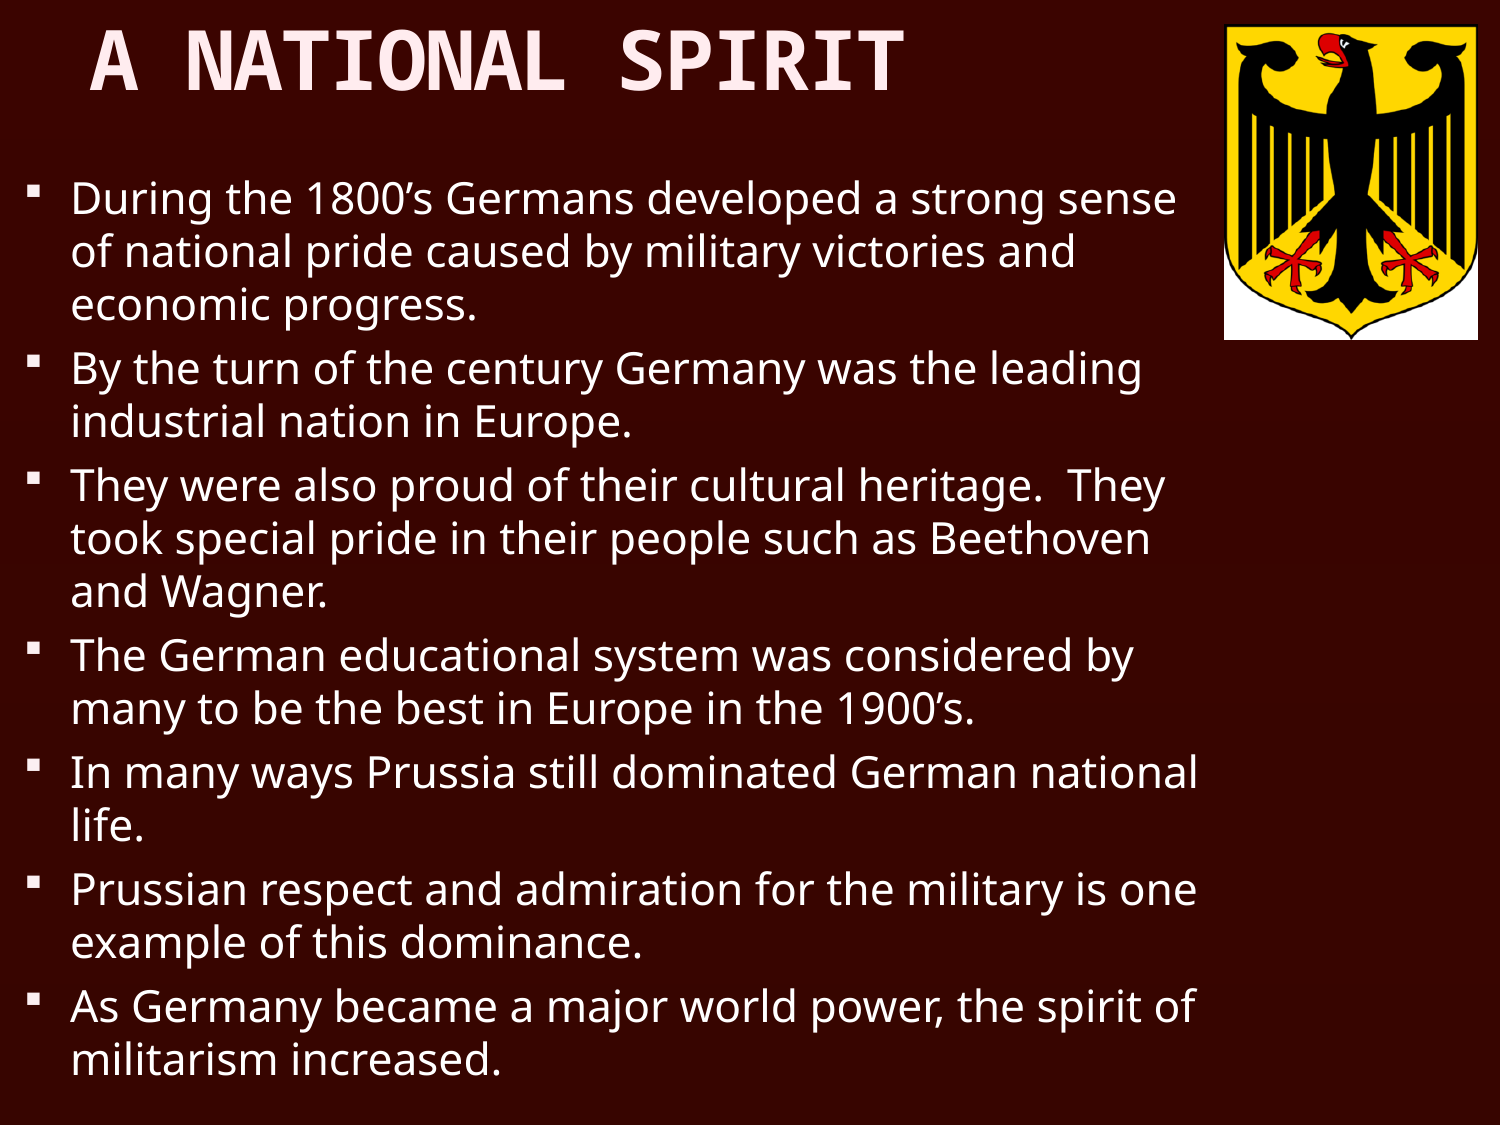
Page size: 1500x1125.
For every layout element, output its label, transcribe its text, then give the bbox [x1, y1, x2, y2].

list During the 1800’s Germans developed a strong sense of national pride caused by military victories and economic progress. By the turn of the century Germany was the leading industrial nation in Europe. They were also proud of their cultural heritage. They took special pride in their people such as Beethoven and Wagner. The German educational system was considered by many to be the best in Europe in the 1900’s. In many ways Prussia still dominated German national life. Prussian respect and admiration for the military is one example of this dominance. As Germany became a major world power, the spirit of militarism increased. [0, 162, 1238, 1100]
picture [1224, 24, 1478, 341]
title A NATIONAL SPIRIT [75, 0, 1425, 150]
